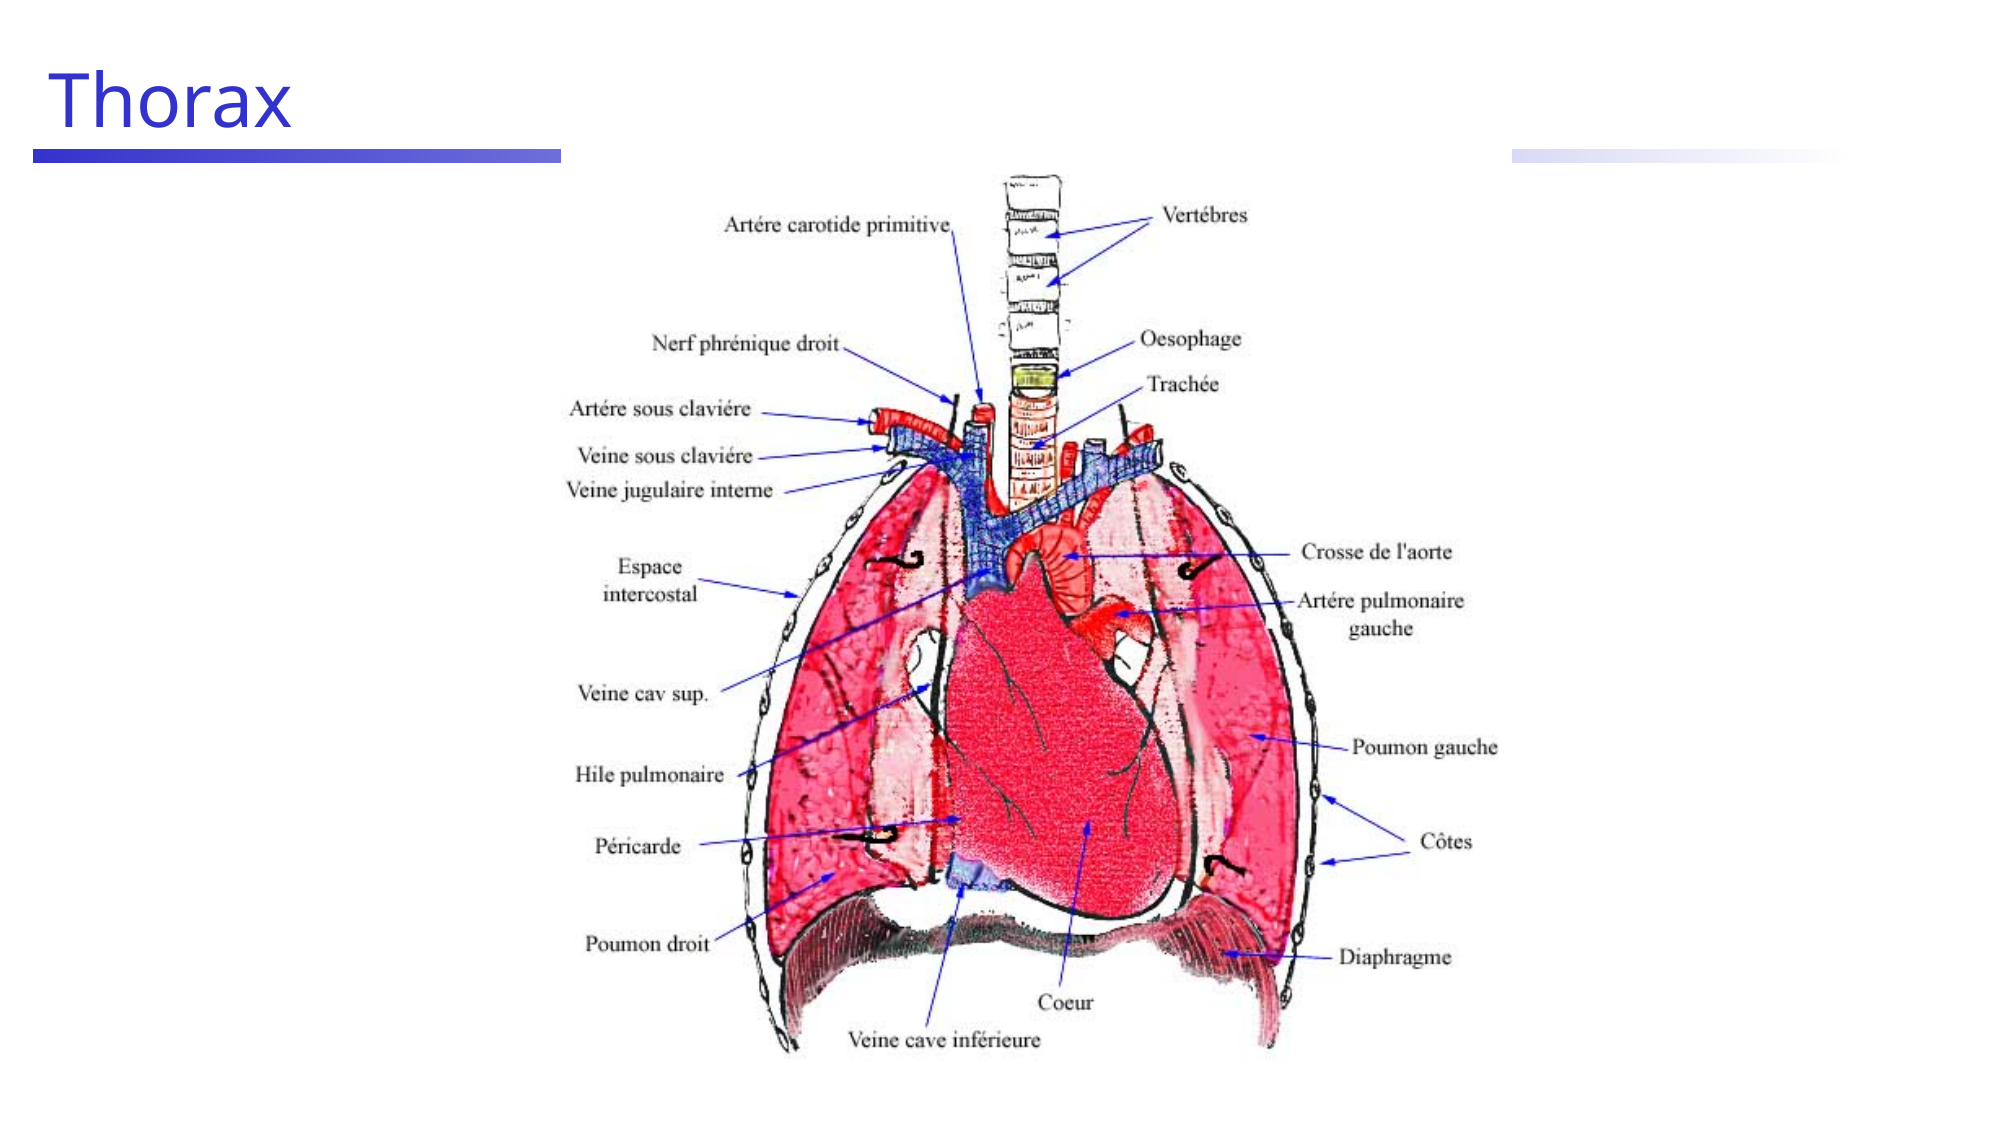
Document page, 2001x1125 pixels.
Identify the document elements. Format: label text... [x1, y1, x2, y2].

picture [561, 123, 1512, 1076]
title Thorax [33, 37, 1807, 150]
